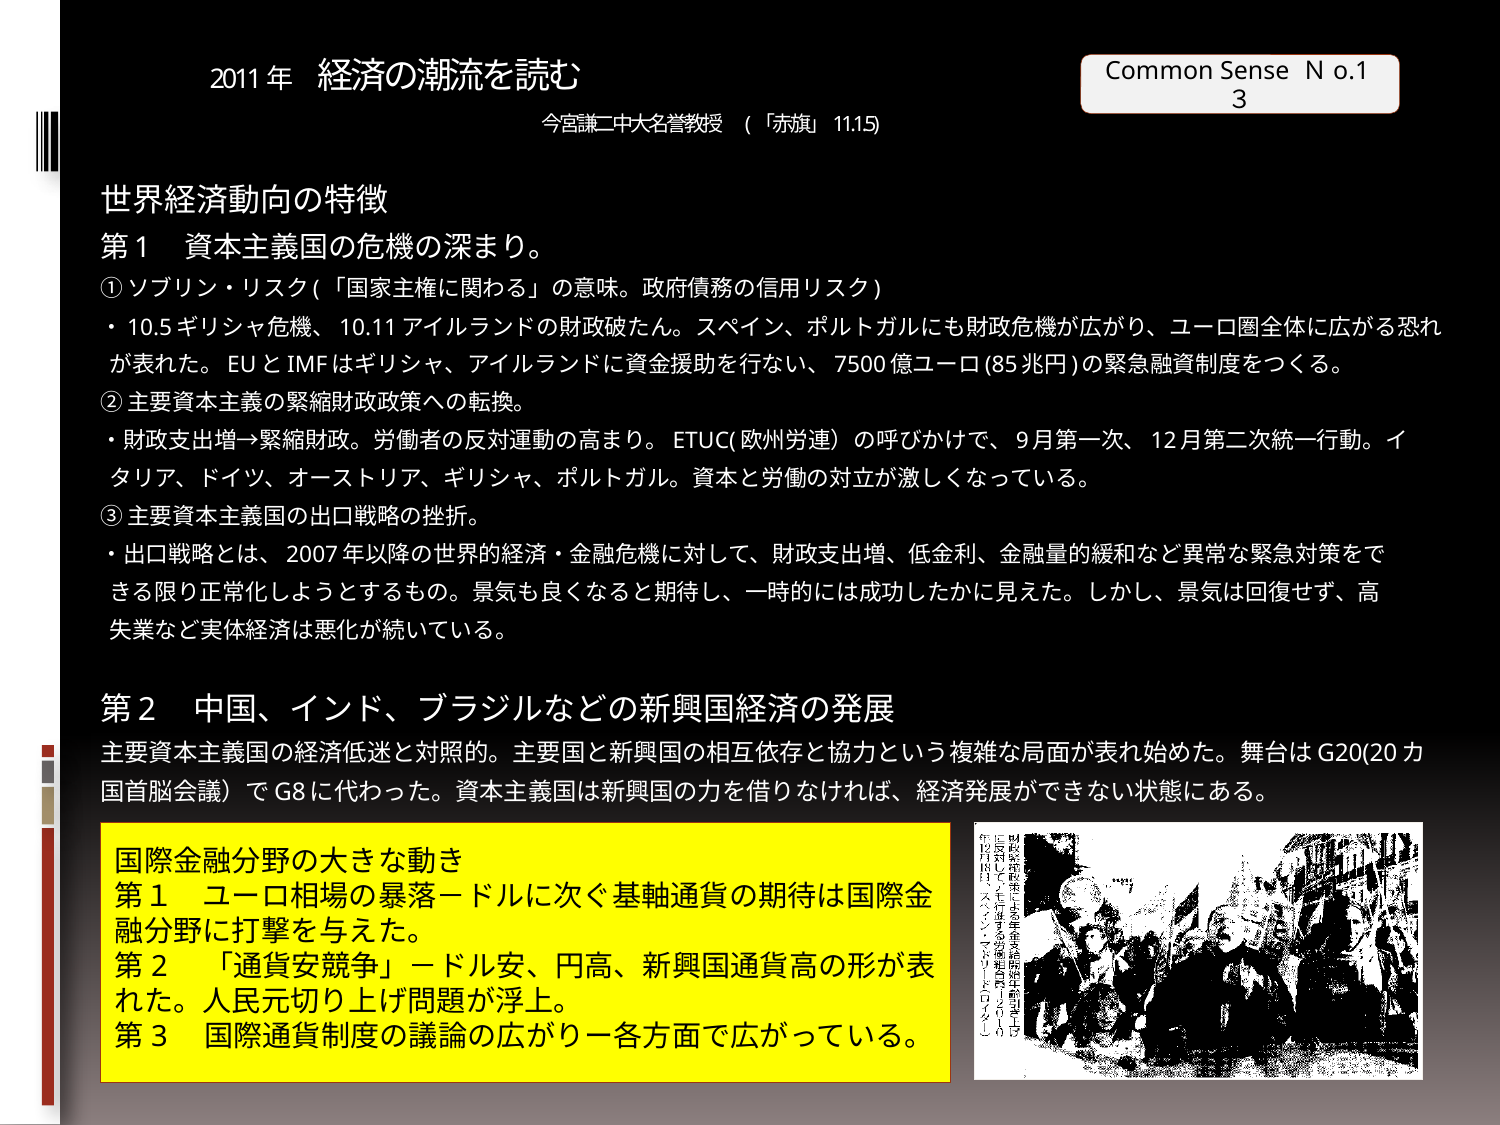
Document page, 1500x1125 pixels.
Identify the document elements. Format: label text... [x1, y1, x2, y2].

text_box 国際金融分野の大きな動き 第１ ユーロ相場の暴落－ドルに次ぐ基軸通貨の期待は国際金融分野に打撃を与えた。 第2 「通貨安競争」－ドル安、円高、新興国通貨高の形が表れた。人民元切り上げ問題が浮上。 第3 国際通貨制度の議論の広がりー各方面で広がっている。 [98, 820, 953, 1084]
list 世界経済動向の特徴 第1 資本主義国の危機の深まり。 ①ソブリン・リスク(「国家主権に関わる」の意味。政府債務の信用リスク) ・10.5ギリシャ危機、10.11アイルランドの財政破たん。スペイン、ポルトガルにも財政危機が広がり、ユーロ圏全体に広がる恐れ が表れた。EUとIMFはギリシャ、アイルランドに資金援助を行ない、7500億ユーロ(85兆円)の緊急融資制度をつくる。 ②主要資本主義の緊縮財政政策への転換。 ・財政支出増→緊縮財政。労働者の反対運動の高まり。ETUC(欧州労連）の呼びかけで、9月第一次、12月第二次統一行動。イ タリア、ドイツ、オーストリア、ギリシャ、ポルトガル。資本と労働の対立が激しくなっている。 ③主要資本主義国の出口戦略の挫折。 ・出口戦略とは、2007年以降の世界的経済・金融危機に対して、財政支出増、低金利、金融量的緩和など異常な緊急対策をで きる限り正常化しようとするもの。景気も良くなると期待し、一時的には成功したかに見えた。しかし、景気は回復せず、高 失業など実体経済は悪化が続いている。 第2 中国、インド、ブラジルなどの新興国経済の発展 主要資本主義国の経済低迷と対照的。主要国と新興国の相互依存と協力という複雑な局面が表れ始めた。舞台はG20(20カ 国首脳会議）でG8に代わった。資本主義国は新興国の力を借りなければ、経済発展ができない状態にある。 [75, 172, 1459, 823]
title 2011年 経済の潮流を読む 今宮謙二中大名誉教授 (「赤旗」11.1.5) [194, 45, 1034, 172]
picture [974, 822, 1423, 1080]
text_box Common Sense Ｎo.1３ [1078, 52, 1402, 116]
